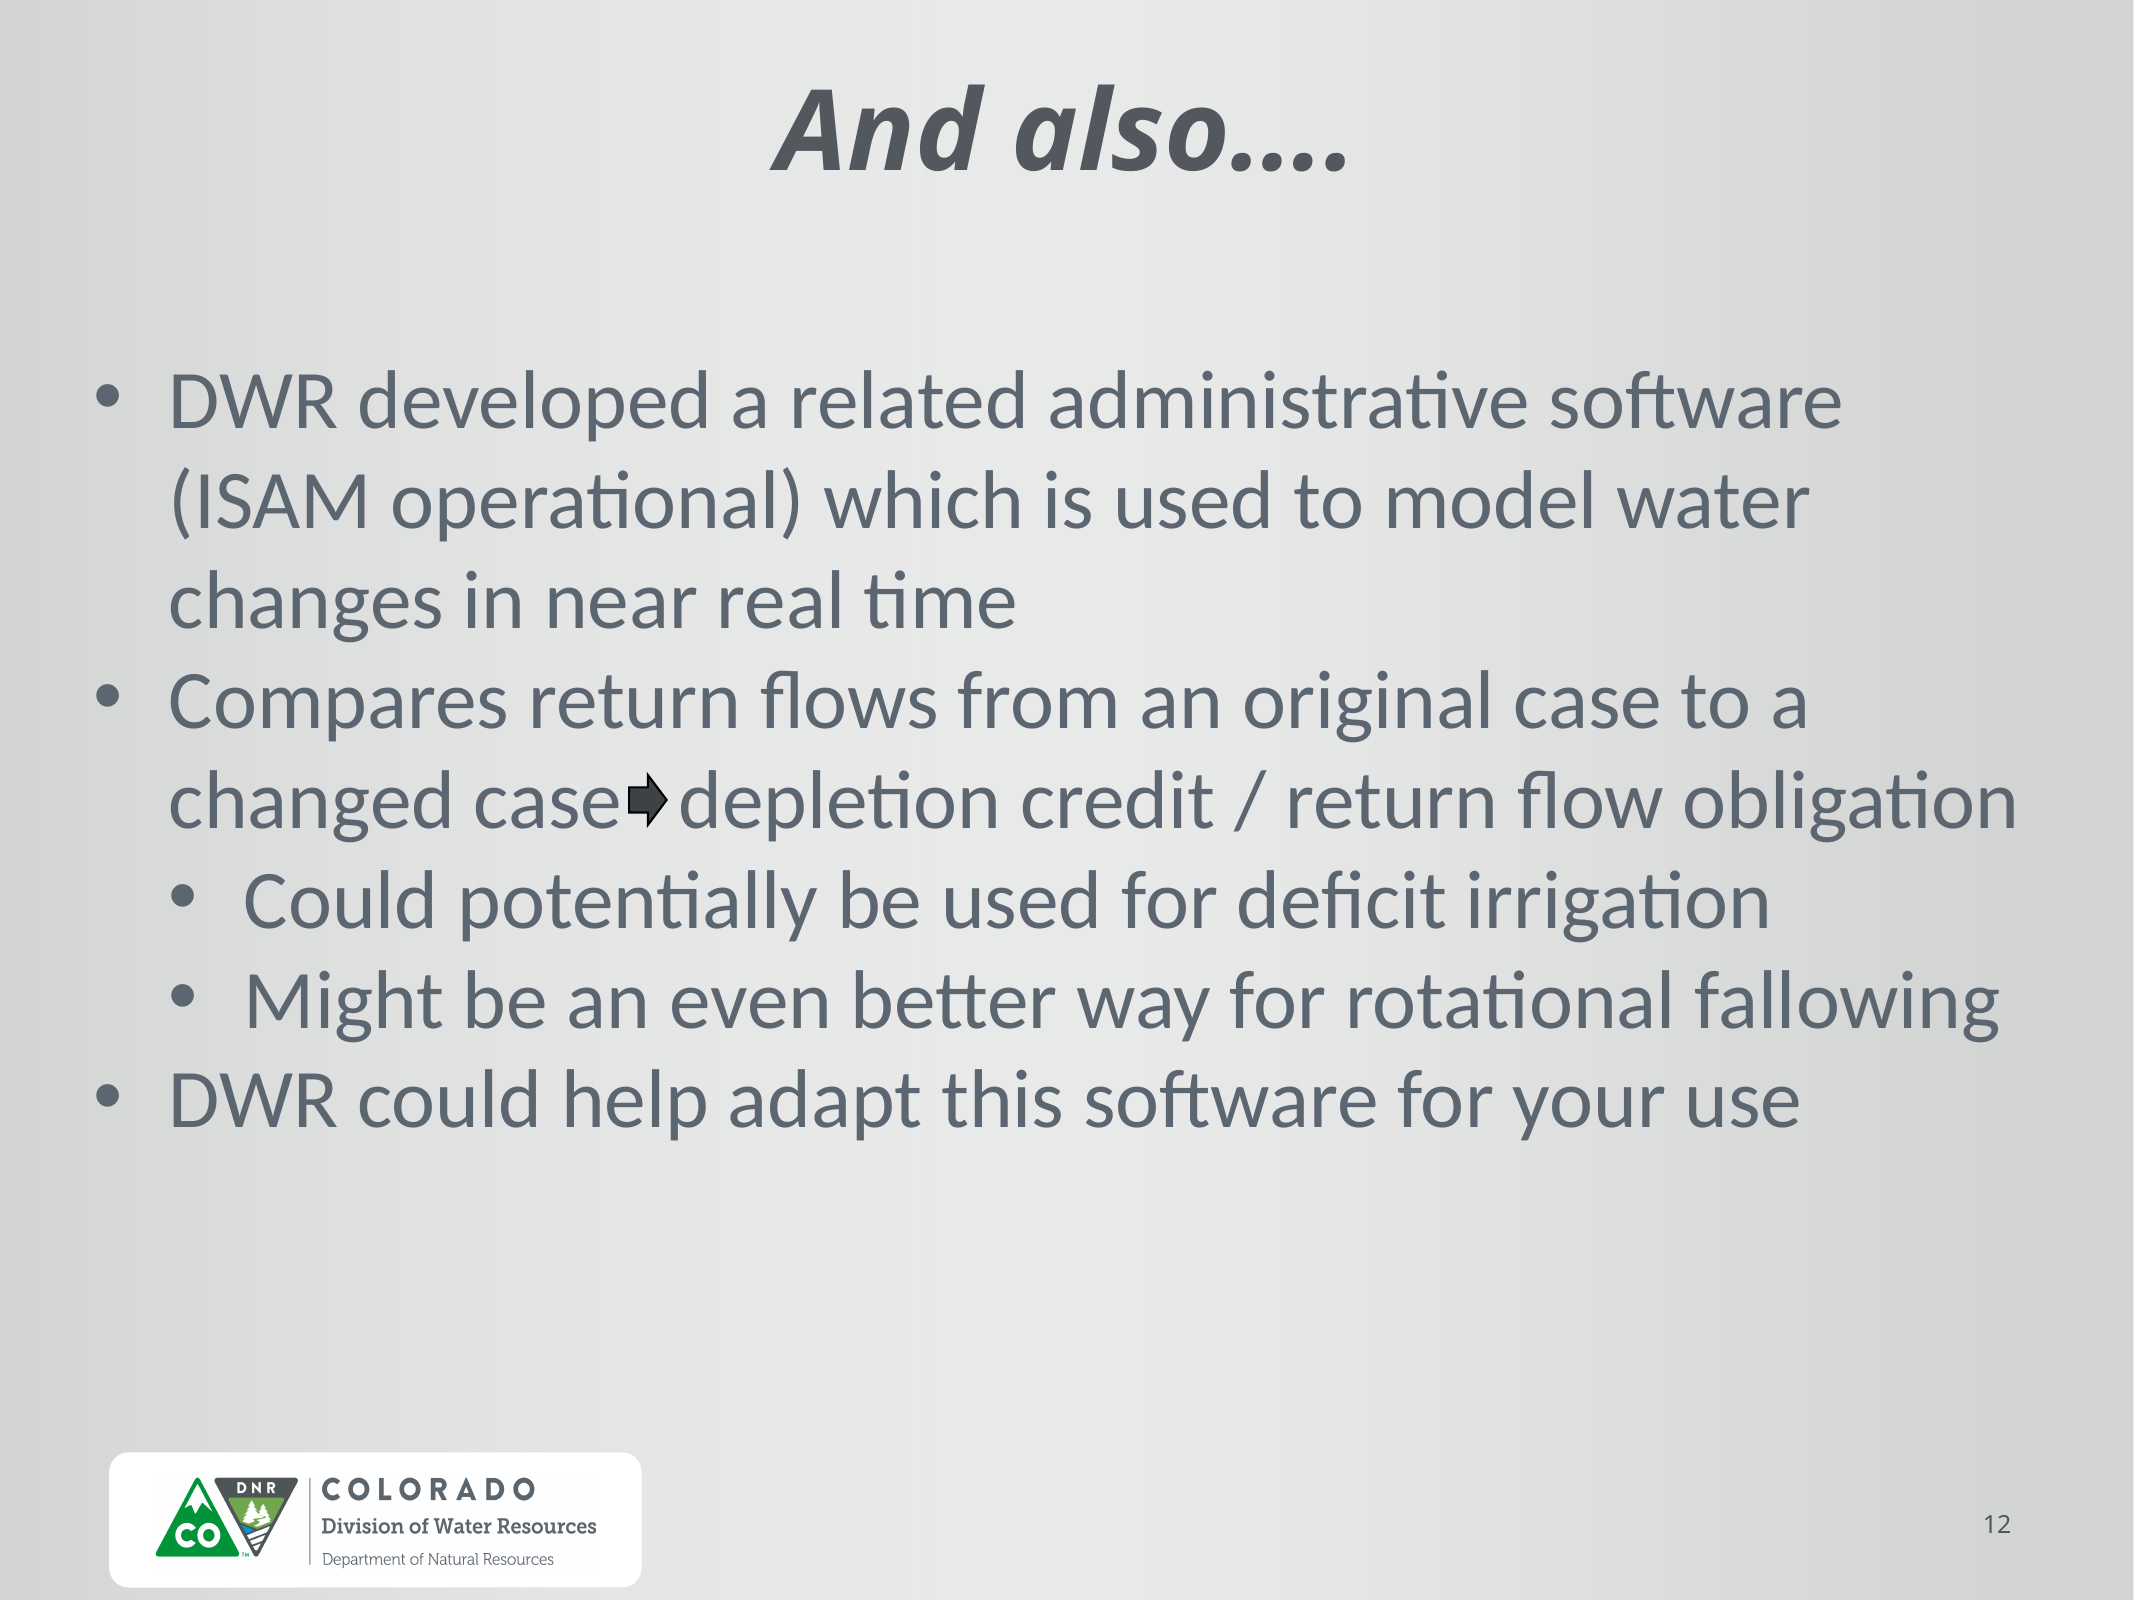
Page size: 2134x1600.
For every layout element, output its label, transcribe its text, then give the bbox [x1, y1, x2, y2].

text_box DWR developed a related administrative software (ISAM operational) which is used to model water changes in near real time Compares return flows from an original case to a changed case depletion credit / return flow obligation Could potentially be used for deficit irrigation Might be an even better way for rotational fallowing DWR could help adapt this software for your use [79, 337, 2067, 1152]
picture [0, 0, 2134, 1600]
text_box [629, 774, 667, 826]
slide_number 12 [1528, 1483, 2027, 1569]
title And also…. [106, 50, 2027, 238]
